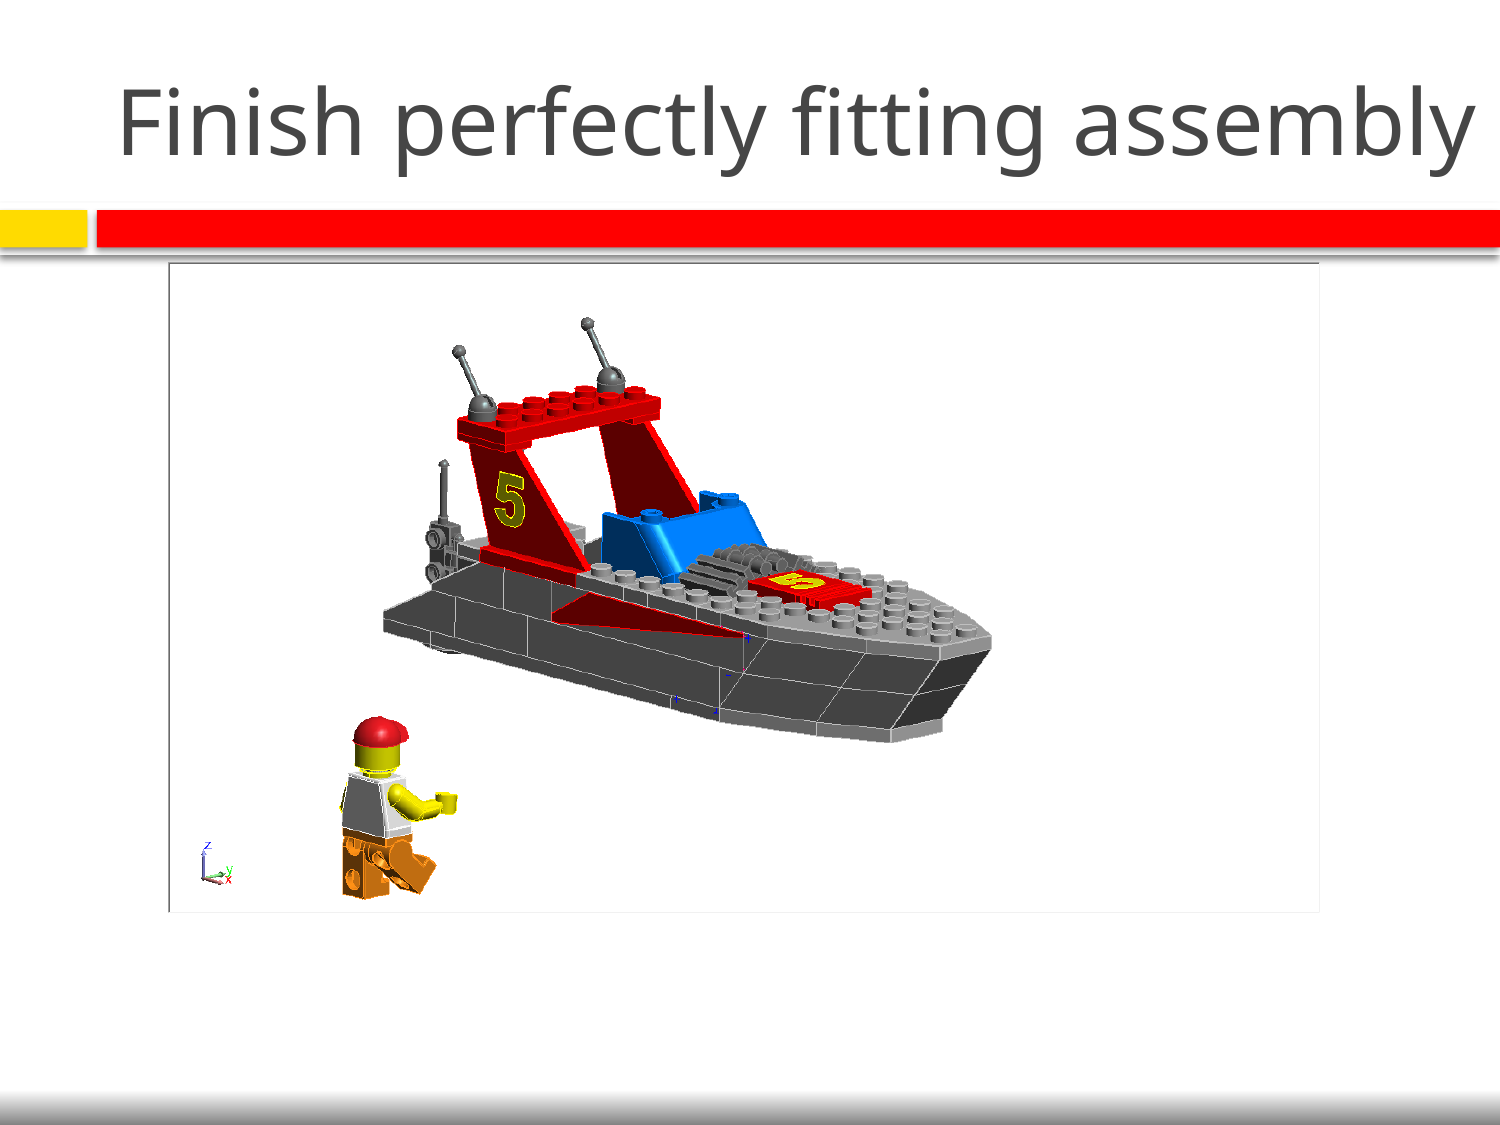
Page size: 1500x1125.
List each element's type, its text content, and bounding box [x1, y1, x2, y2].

text_box [0, 1039, 1500, 1125]
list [167, 262, 1321, 913]
title Finish perfectly fitting assembly [100, 37, 1500, 200]
